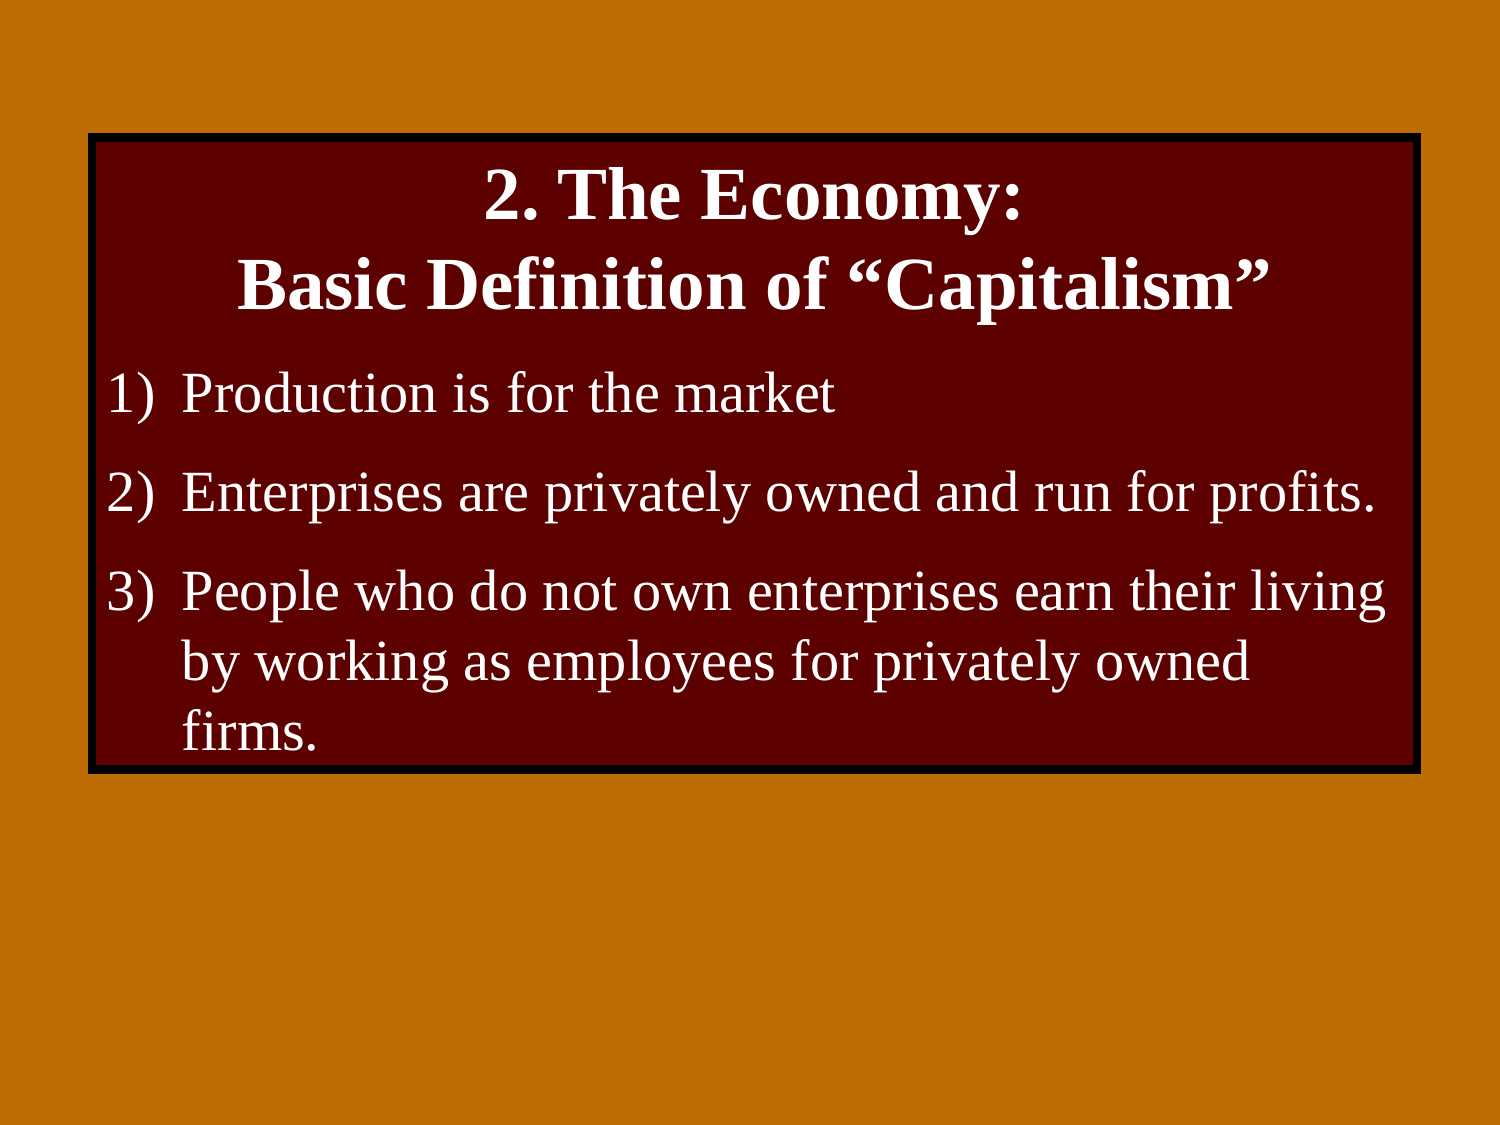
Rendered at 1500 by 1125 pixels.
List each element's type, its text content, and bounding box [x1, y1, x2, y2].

text_box 2. The Economy: Basic Definition of “Capitalism” Production is for the market Enterprises are privately owned and run for profits. People who do not own enterprises earn their living by working as employees for privately owned firms. [92, 137, 1418, 770]
